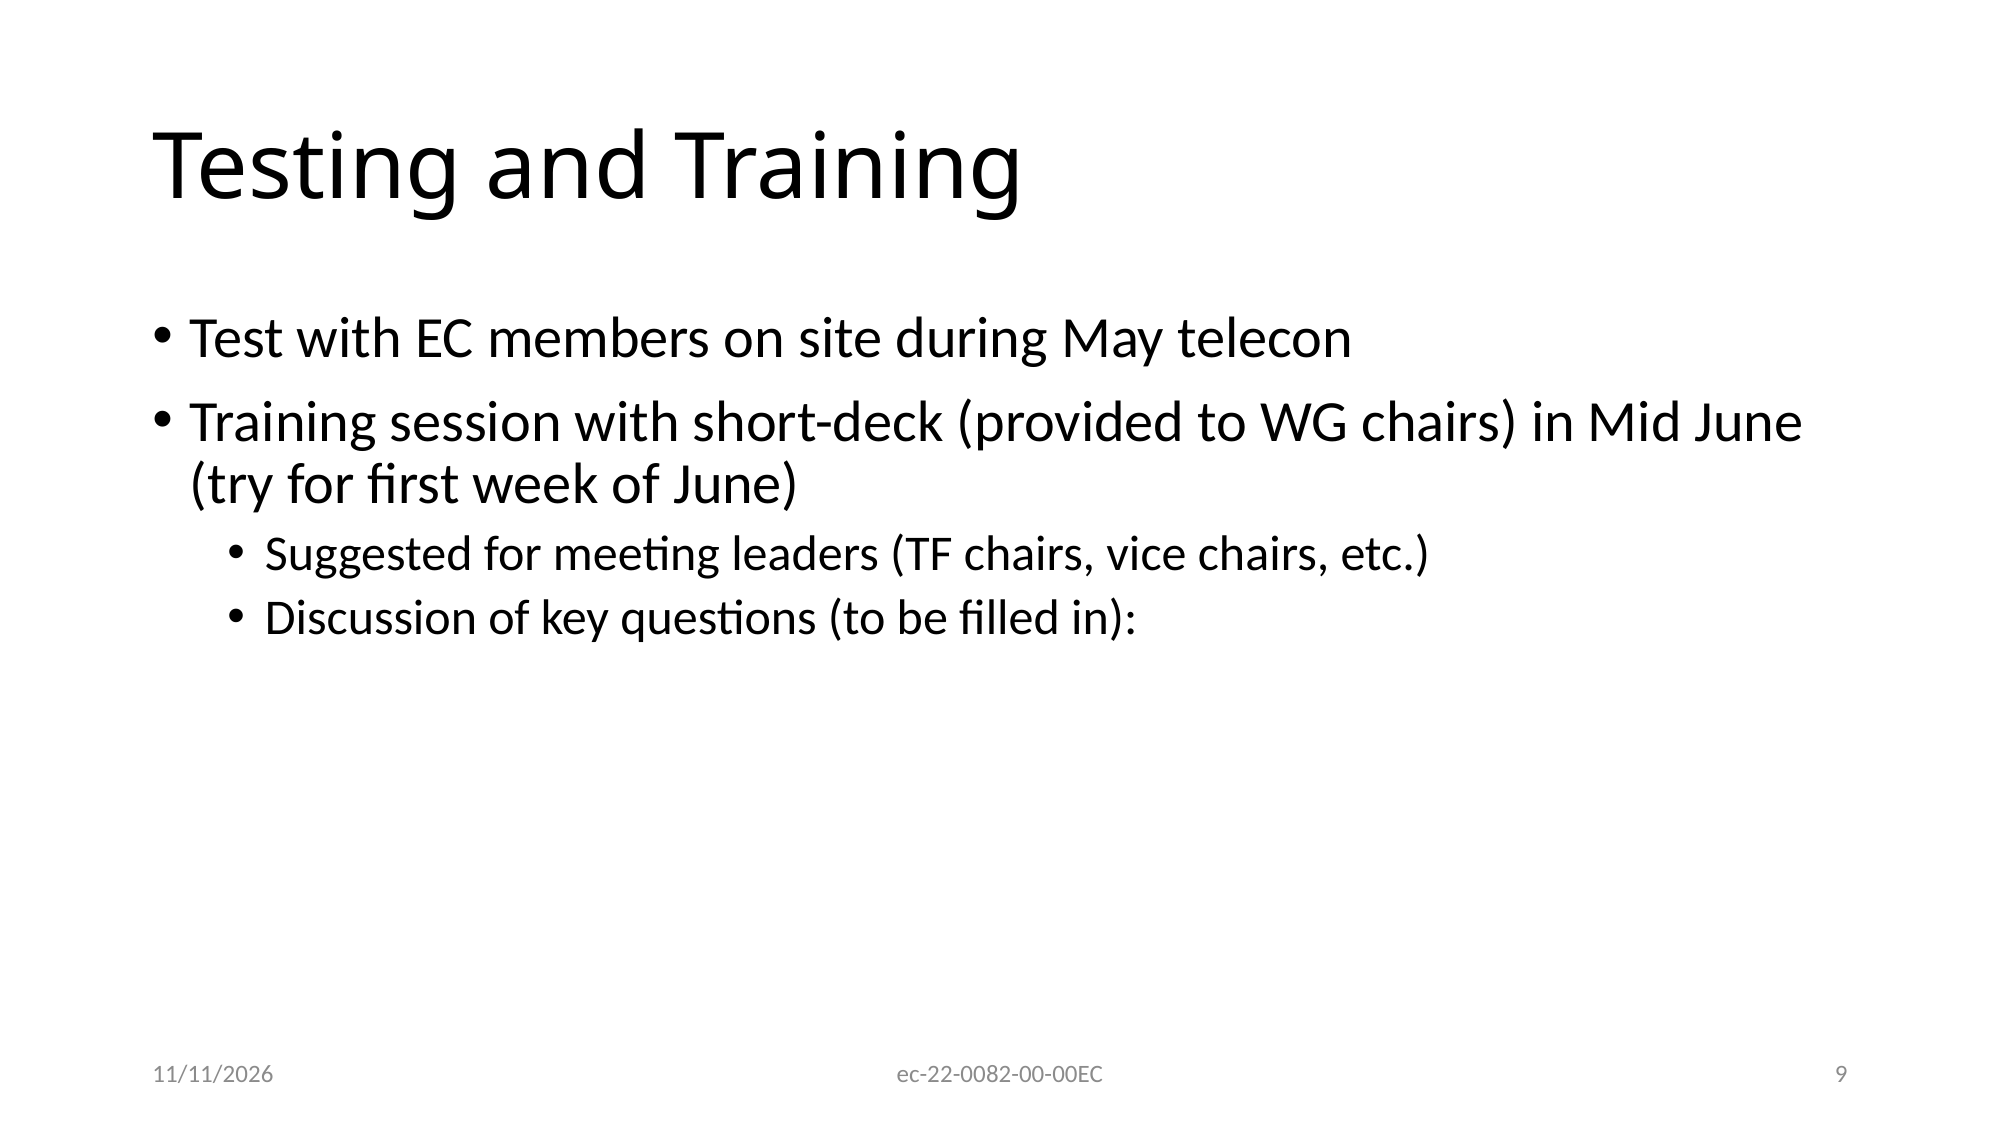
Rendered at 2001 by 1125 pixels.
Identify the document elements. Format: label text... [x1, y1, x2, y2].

list Test with EC members on site during May telecon Training session with short-deck (provided to WG chairs) in Mid June (try for first week of June) Suggested for meeting leaders (TF chairs, vice chairs, etc.) Discussion of key questions (to be filled in): [137, 299, 1863, 1014]
title Testing and Training [137, 59, 1863, 278]
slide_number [137, 1042, 588, 1103]
footer ec-22-0082-00-00EC [662, 1042, 1338, 1103]
slide_number 9 [1412, 1042, 1863, 1103]
